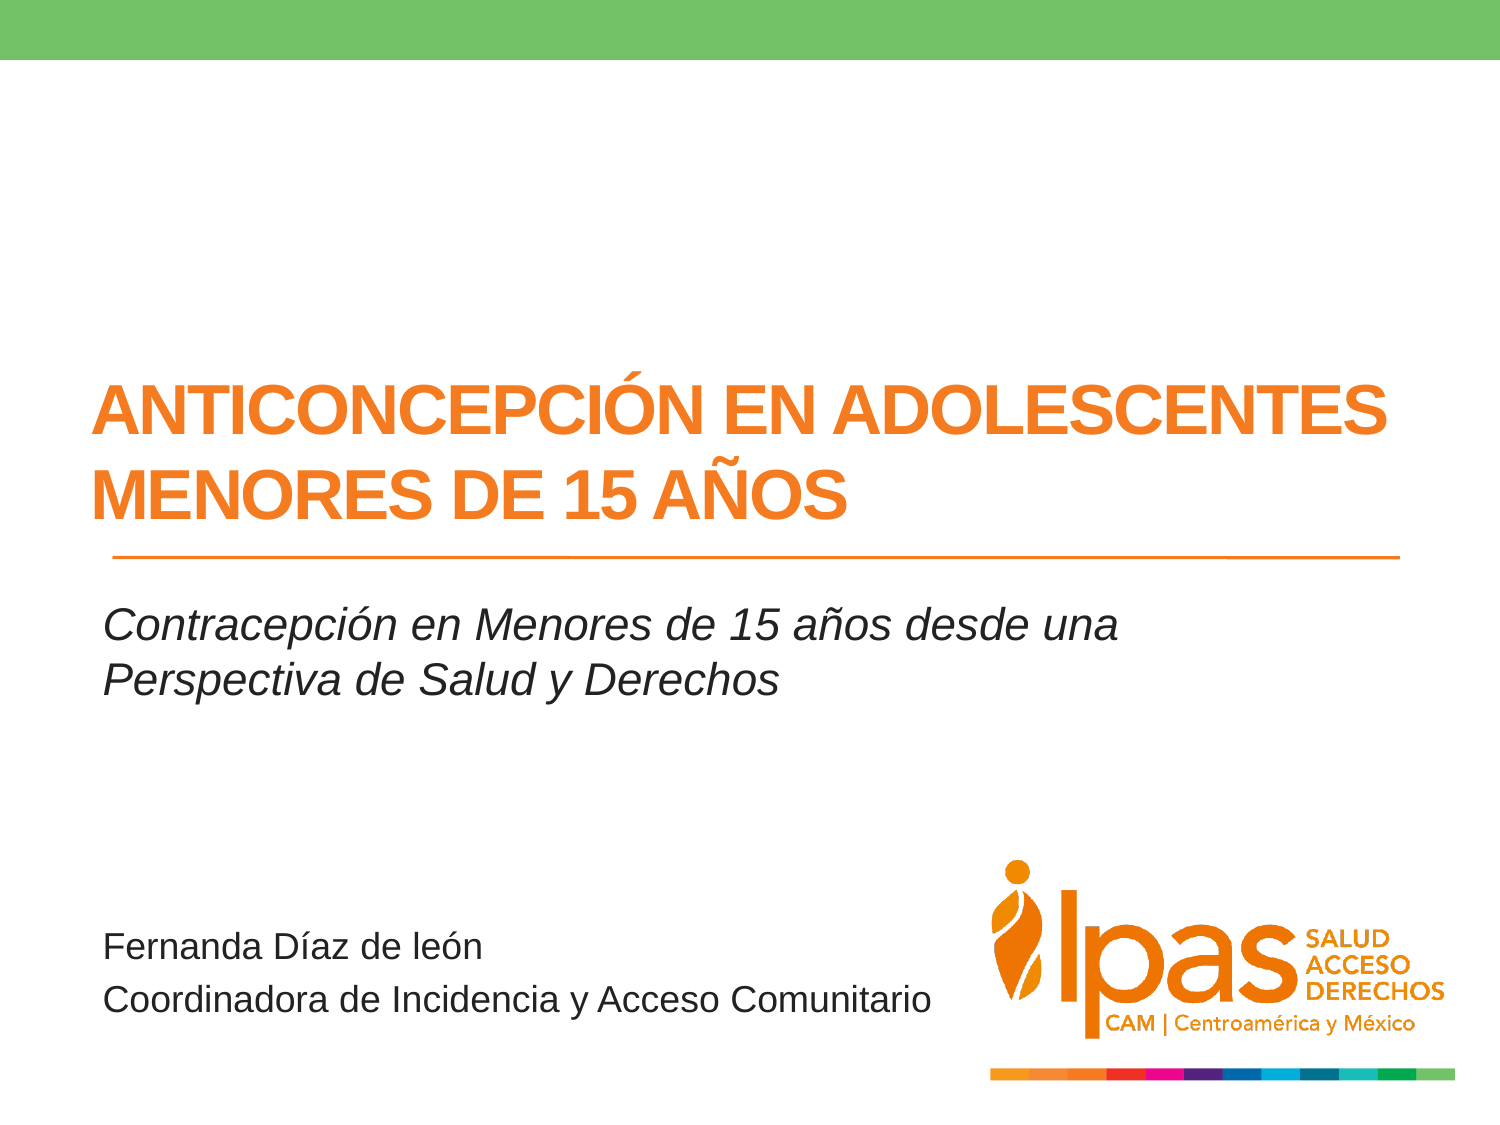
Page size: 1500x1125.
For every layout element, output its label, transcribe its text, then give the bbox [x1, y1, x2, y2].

picture [1300, 841, 1470, 1058]
subtitle Contracepción en Menores de 15 años desde una Perspectiva de Salud y Derechos Fernanda Díaz de león Coordinadora de Incidencia y Acceso Comunitario [87, 587, 1300, 1063]
title ANTICONCEPCIÓN EN ADOLESCENTES MENORES DE 15 AÑOS [75, 224, 1438, 542]
picture [975, 1062, 1470, 1109]
